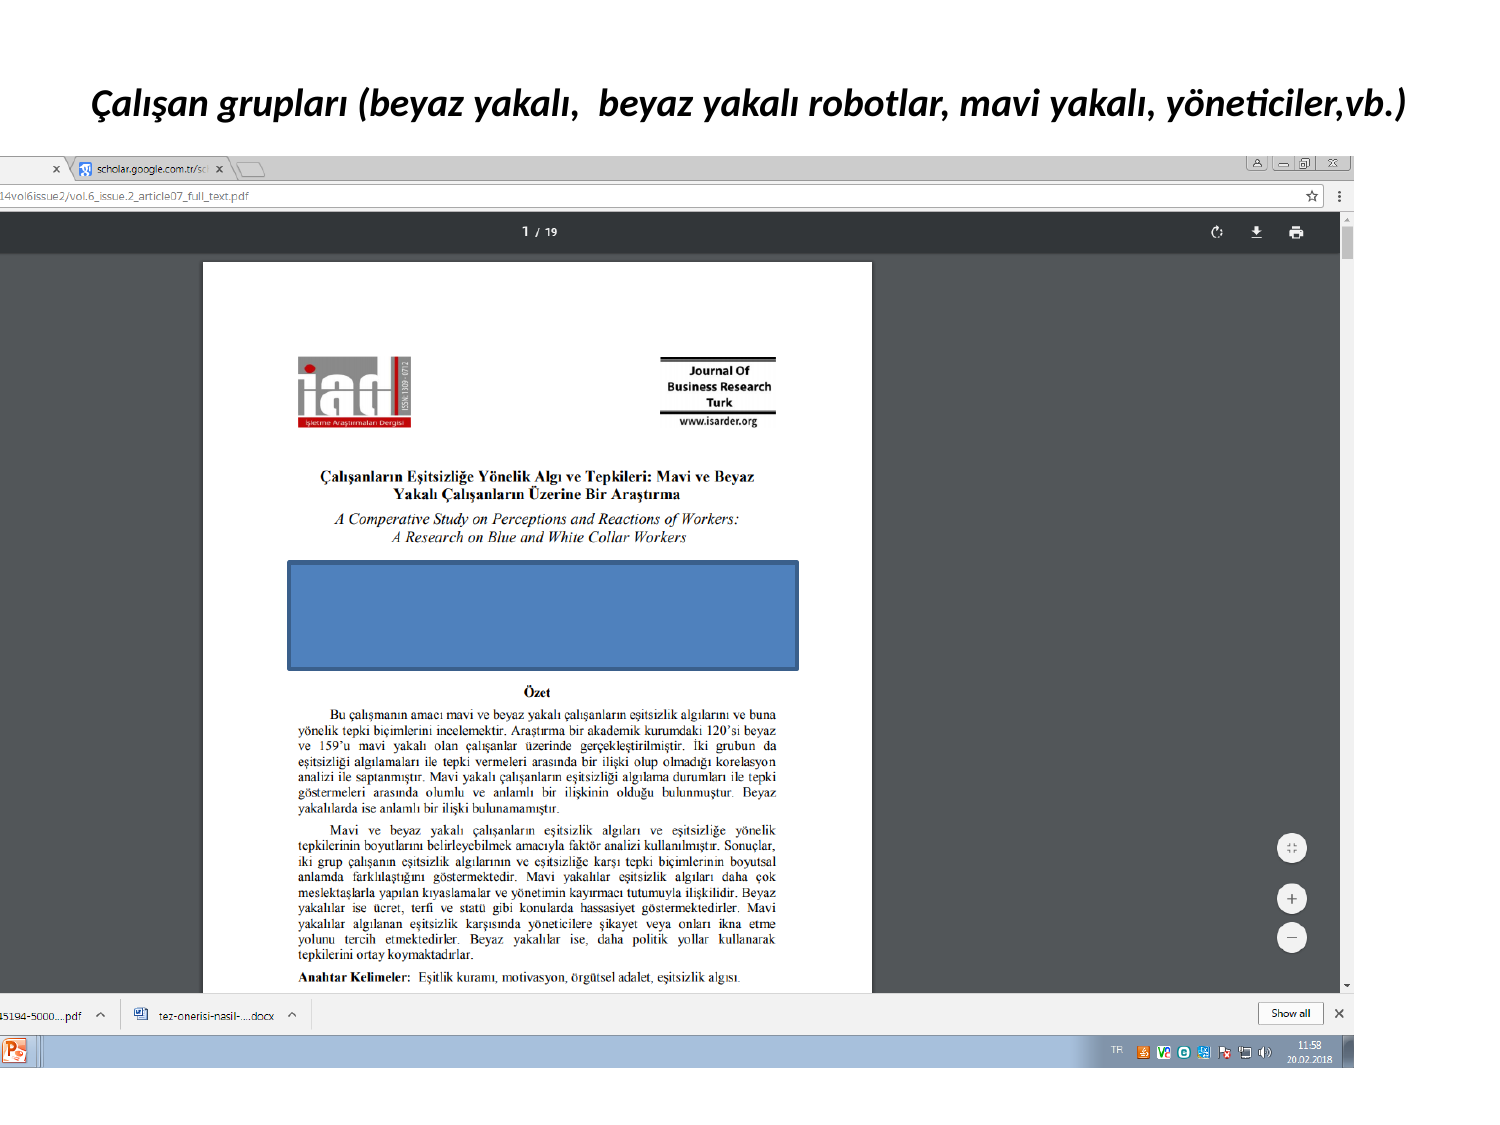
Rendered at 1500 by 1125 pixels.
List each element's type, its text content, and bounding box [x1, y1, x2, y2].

picture [0, 155, 1354, 1068]
title Çalışan grupları (beyaz yakalı, beyaz yakalı robotlar, mavi yakalı, yöneticiler,vb.) [75, 45, 1425, 233]
